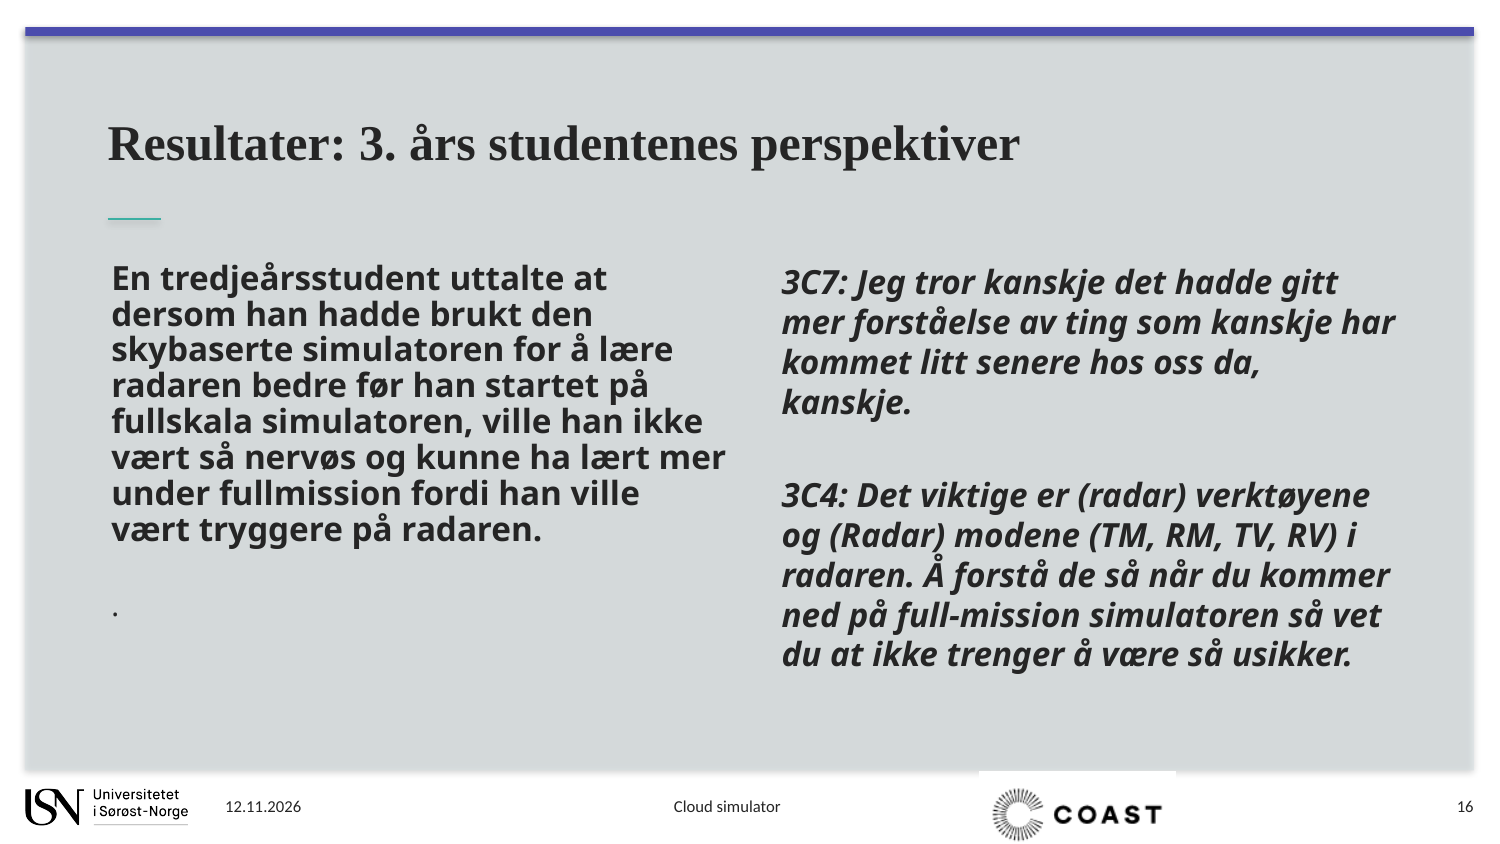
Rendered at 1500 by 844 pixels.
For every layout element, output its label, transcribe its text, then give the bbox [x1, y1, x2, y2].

slide_number 16 [1181, 793, 1474, 820]
list 3C7: Jeg tror kanskje det hadde gitt mer forståelse av ting som kanskje har kommet litt senere hos oss da, kanskje. 3C4: Det viktige er (radar) verktøyene og (Radar) modene (TM, RM, TV, RV) i radaren. Å forstå de så når du kommer ned på full-mission simulatoren så vet du at ikke trenger å være så usikker. [766, 261, 1414, 730]
footer Cloud simulator [489, 793, 965, 820]
picture [3, 766, 210, 844]
picture [979, 770, 1177, 844]
list En tredjeårsstudent uttalte at dersom han hadde brukt den skybaserte simulatoren for å lære radaren bedre før han startet på fullskala simulatoren, ville han ikke vært så nervøs og kunne ha lært mer under fullmission fordi han ville vært tryggere på radaren. . [96, 261, 744, 730]
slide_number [224, 793, 489, 820]
title Resultater: 3. års studentenes perspektiver [107, 70, 1414, 211]
